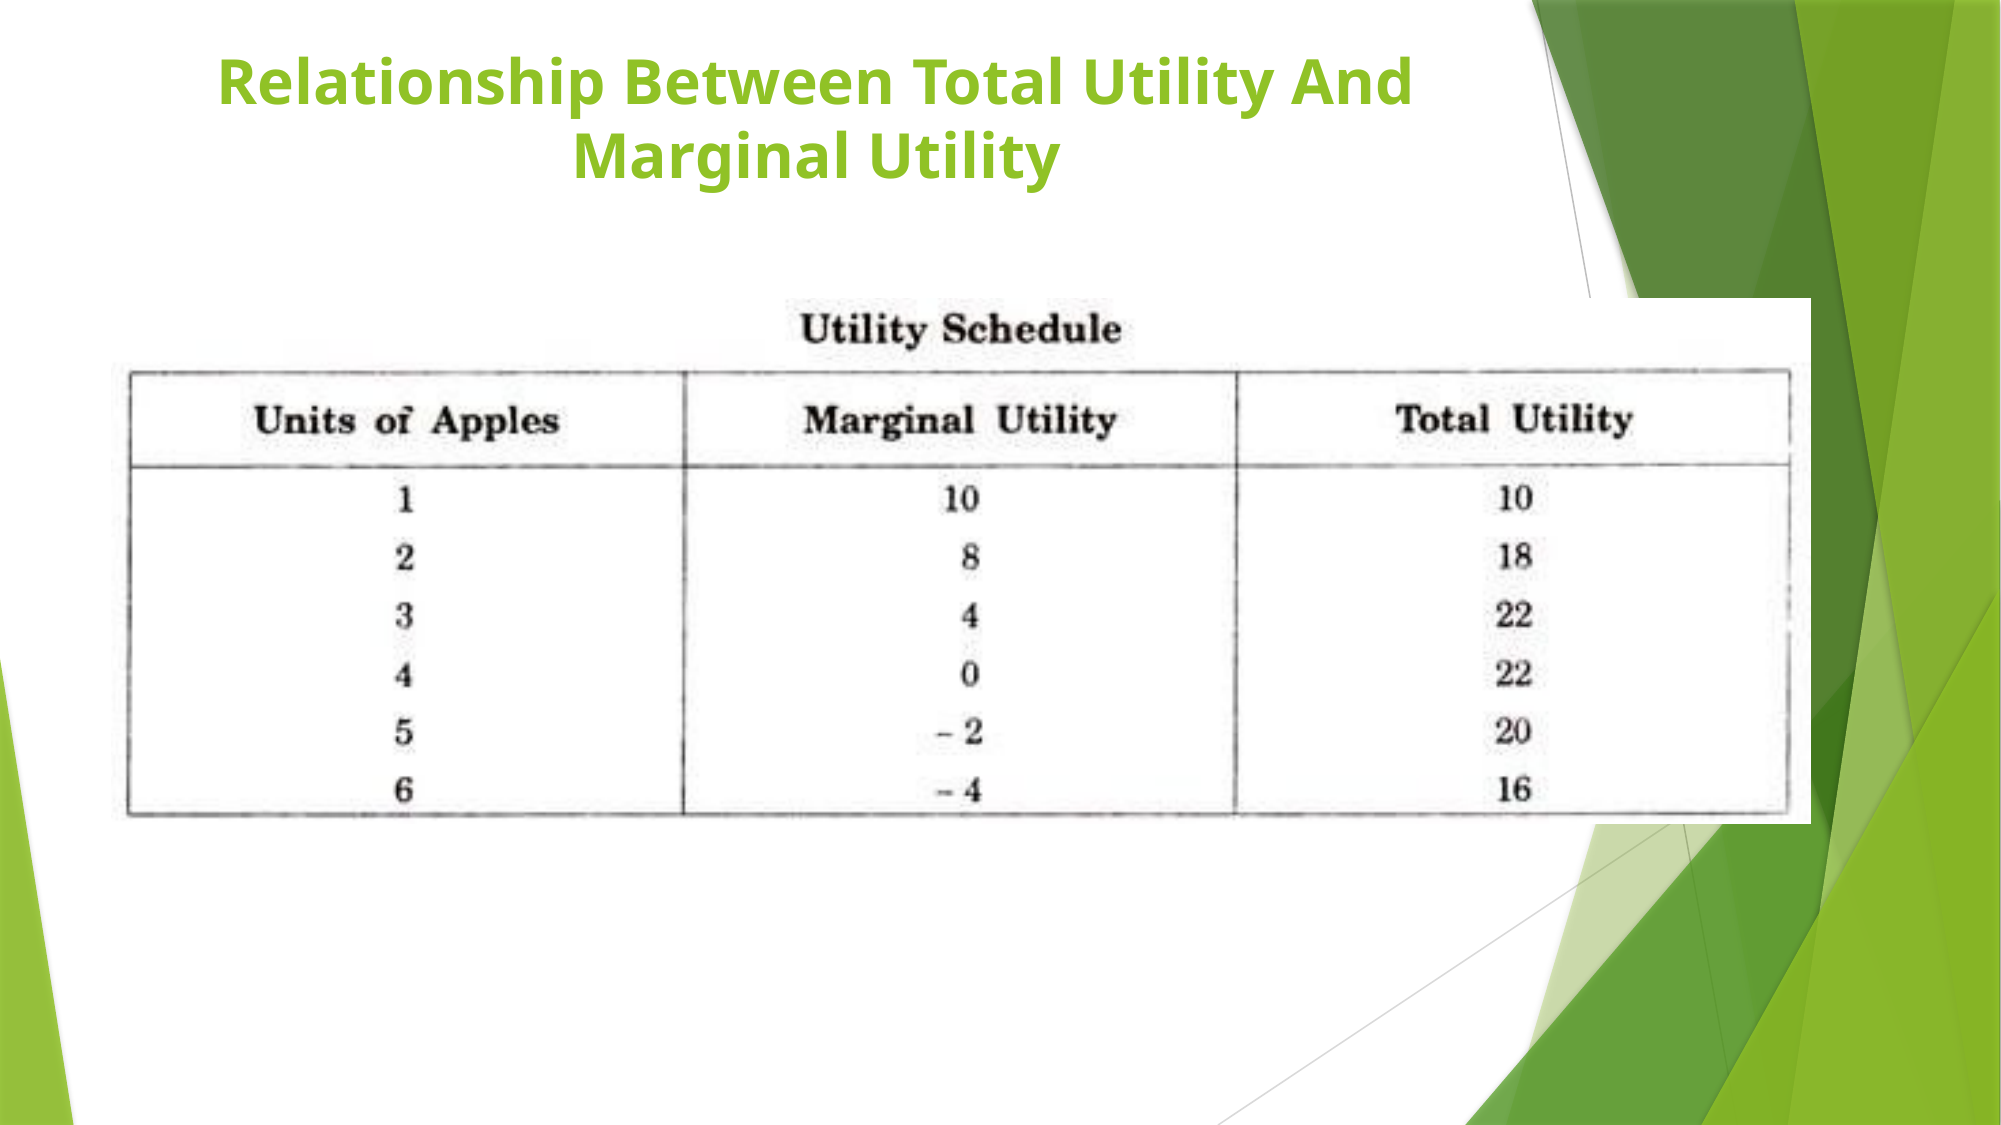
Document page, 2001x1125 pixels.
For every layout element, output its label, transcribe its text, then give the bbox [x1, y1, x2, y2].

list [110, 297, 1811, 825]
title Relationship Between Total Utility And Marginal Utility [111, 34, 1522, 200]
